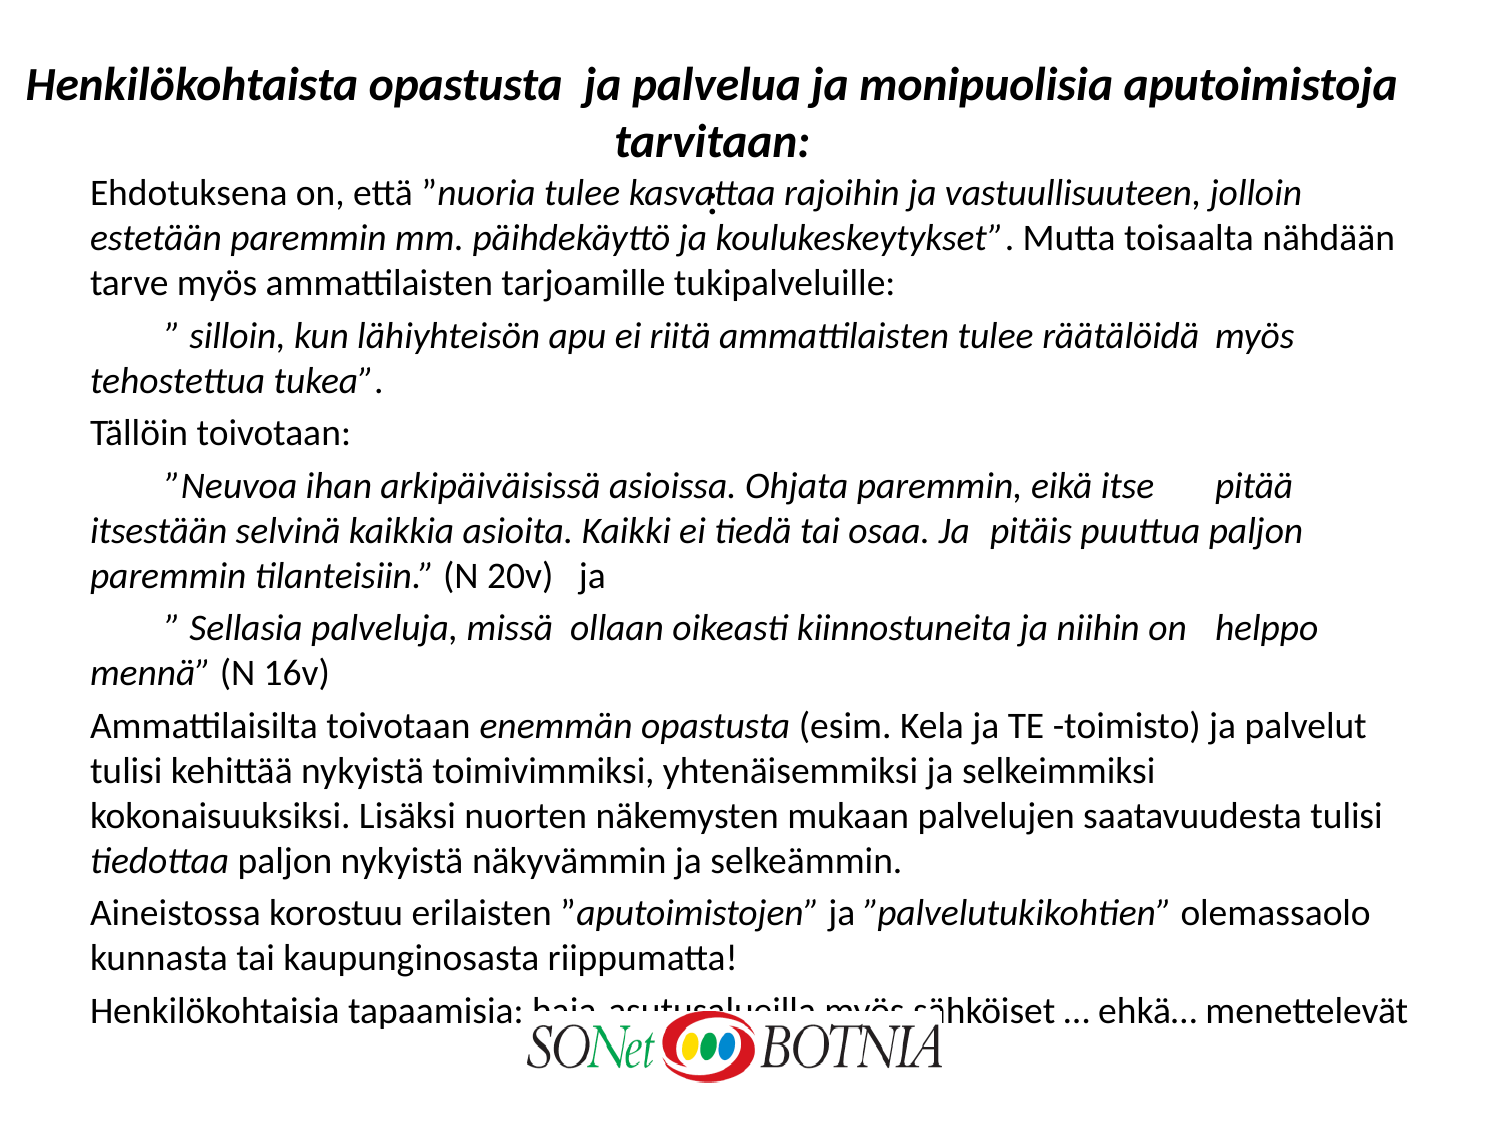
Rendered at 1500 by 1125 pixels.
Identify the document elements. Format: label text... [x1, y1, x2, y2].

picture [527, 1011, 942, 1083]
list Ehdotuksena on, että ”nuoria tulee kasvattaa rajoihin ja vastuullisuuteen, jolloin estetään paremmin mm. päihdekäyttö ja koulukeskeytykset”. Mutta toisaalta nähdään tarve myös ammattilaisten tarjoamille tukipalveluille: ” silloin, kun lähiyhteisön apu ei riitä ammattilaisten tulee räätälöidä myös tehostettua tukea”. Tällöin toivotaan: ”Neuvoa ihan arkipäiväisissä asioissa. Ohjata paremmin, eikä itse pitää itsestään selvinä kaikkia asioita. Kaikki ei tiedä tai osaa. Ja pitäis puuttua paljon paremmin tilanteisiin.” (N 20v) ja ” Sellasia palveluja, missä ollaan oikeasti kiinnostuneita ja niihin on helppo mennä” (N 16v) Ammattilaisilta toivotaan enemmän opastusta (esim. Kela ja TE -toimisto) ja palvelut tulisi kehittää nykyistä toimivimmiksi, yhtenäisemmiksi ja selkeimmiksi kokonaisuuksiksi. Lisäksi nuorten näkemysten mukaan palvelujen saatavuudesta tulisi tiedottaa paljon nykyistä näkyvämmin ja selkeämmin. Aineistossa korostuu erilaisten ”aputoimistojen” ja ”palvelutukikohtien” olemassaolo kunnasta tai kaupunginosasta riippumatta! Henkilökohtaisia tapaamisia: haja-asutusalueilla myös sähköiset … ehkä… menettelevät [75, 160, 1425, 1047]
title Henkilökohtaista opastusta ja palvelua ja monipuolisia aputoimistoja tarvitaan: : [0, 45, 1425, 233]
